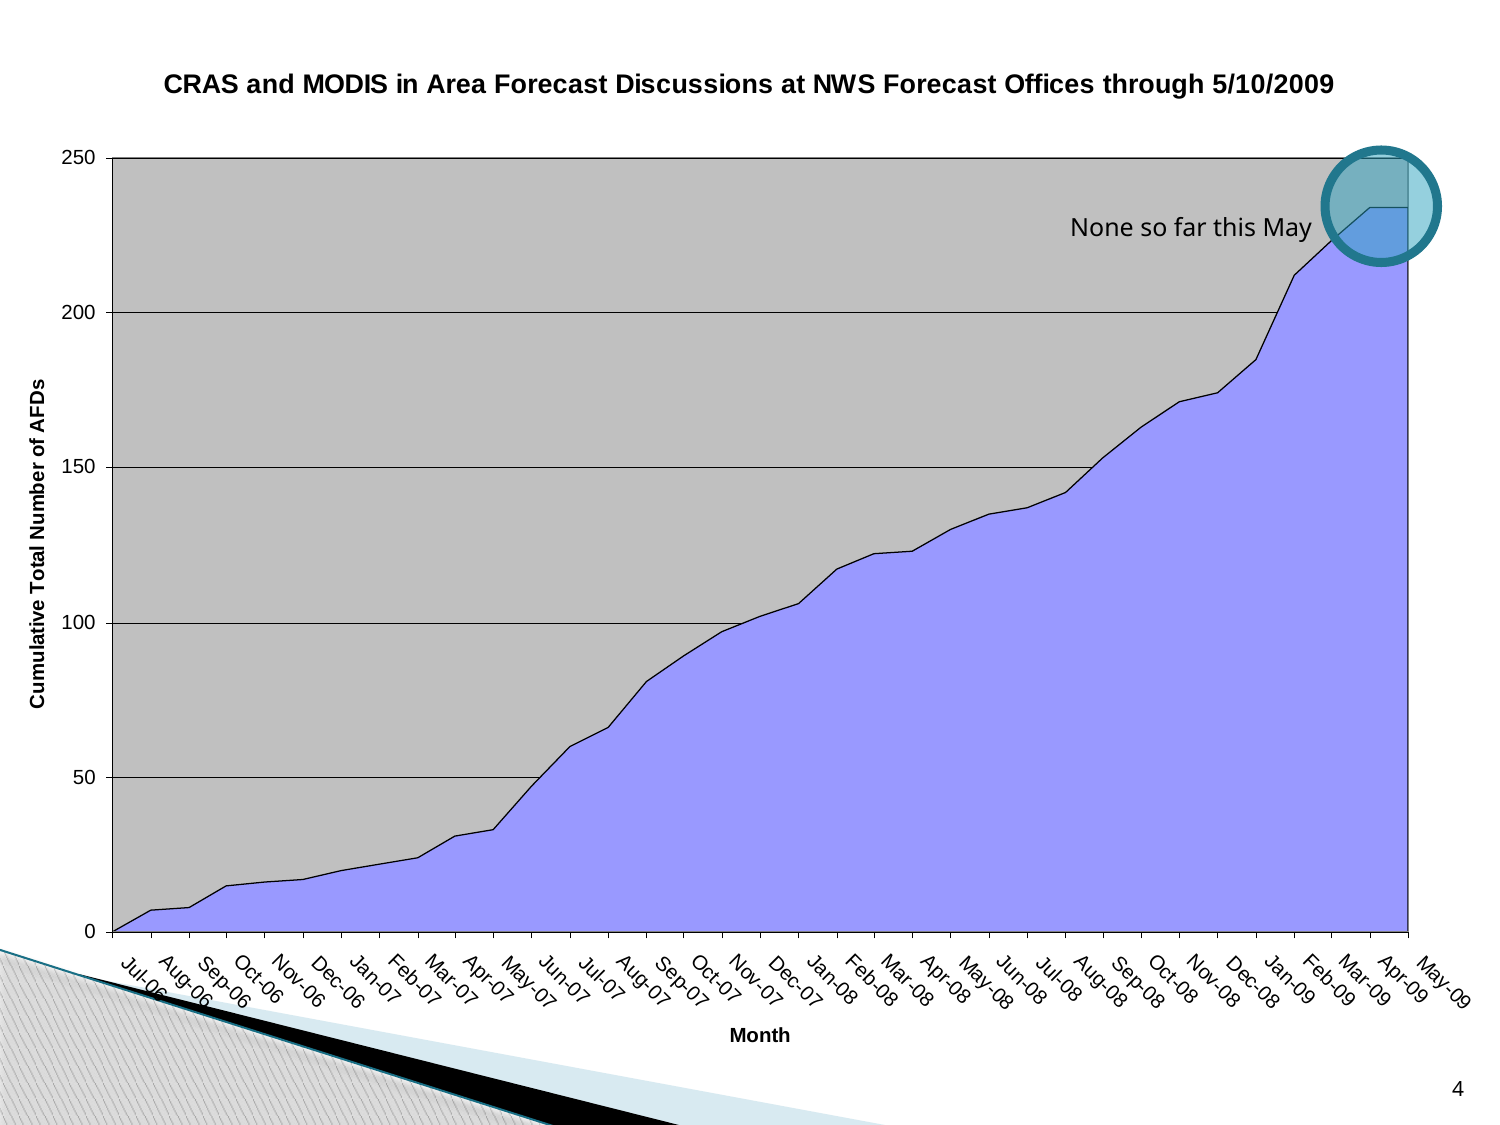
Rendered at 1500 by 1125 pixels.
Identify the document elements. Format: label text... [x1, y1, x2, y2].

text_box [0, 33, 1500, 1076]
slide_number 4 [1418, 1086, 1479, 1112]
